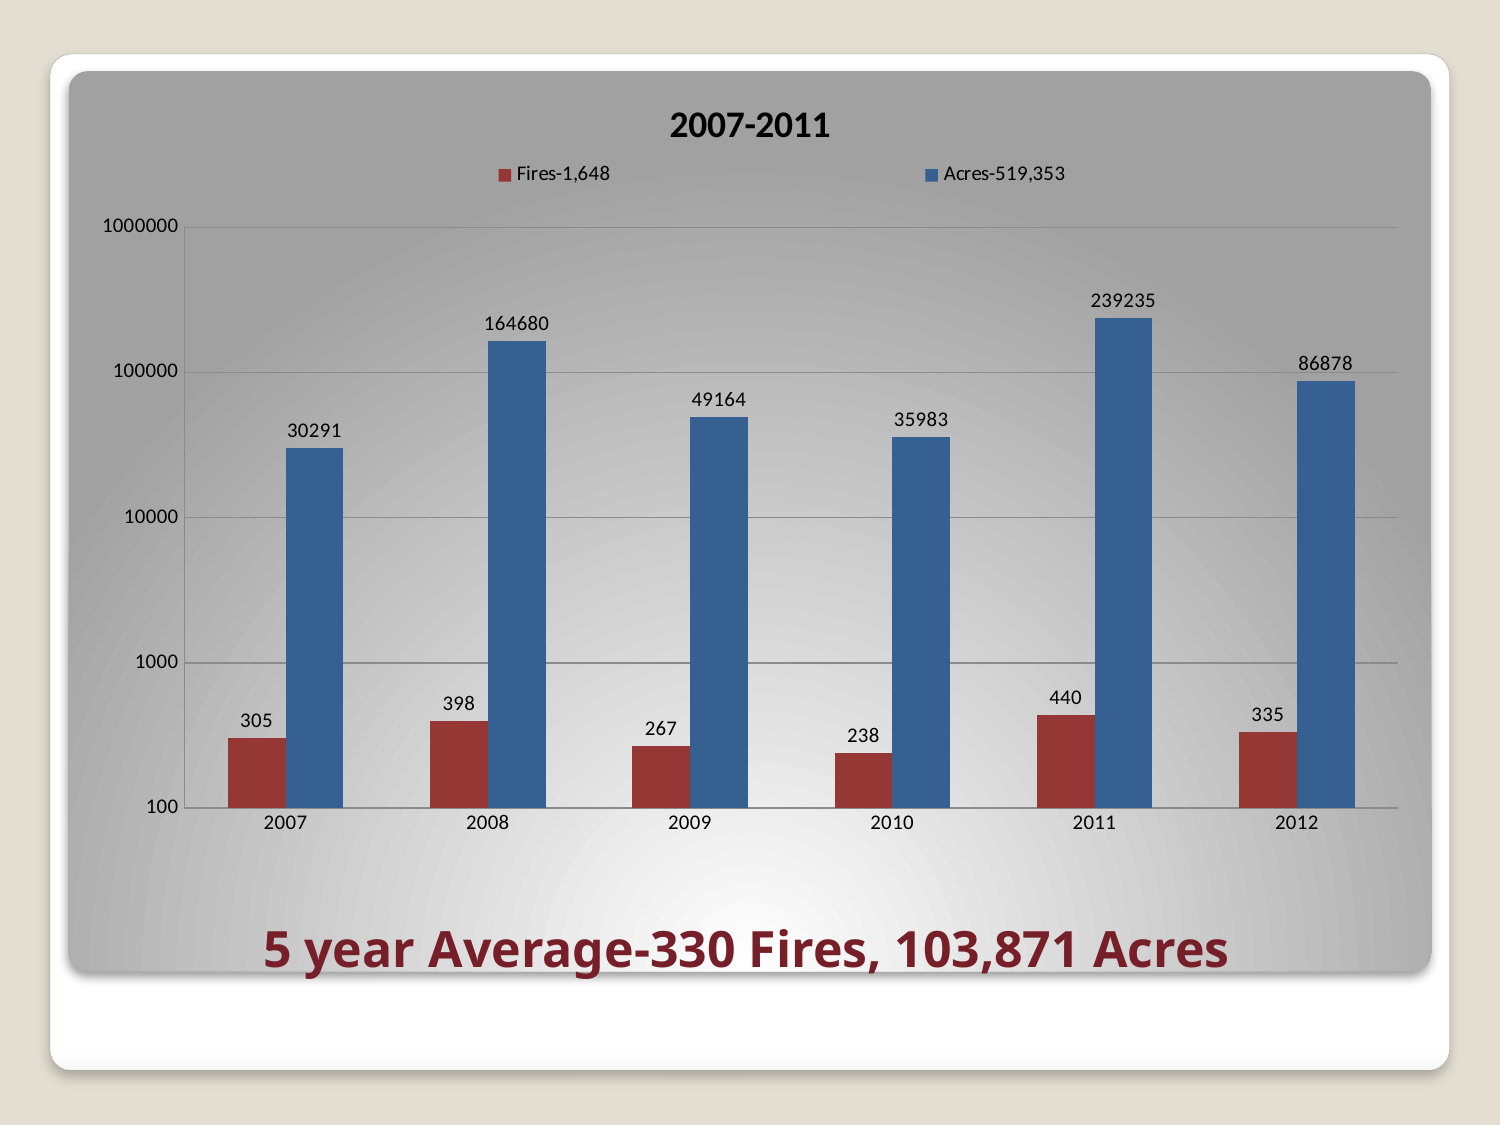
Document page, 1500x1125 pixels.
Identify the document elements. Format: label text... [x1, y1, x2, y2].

title 5 year Average-330 Fires, 103,871 Acres [75, 875, 1418, 985]
chart [74, 74, 1426, 851]
